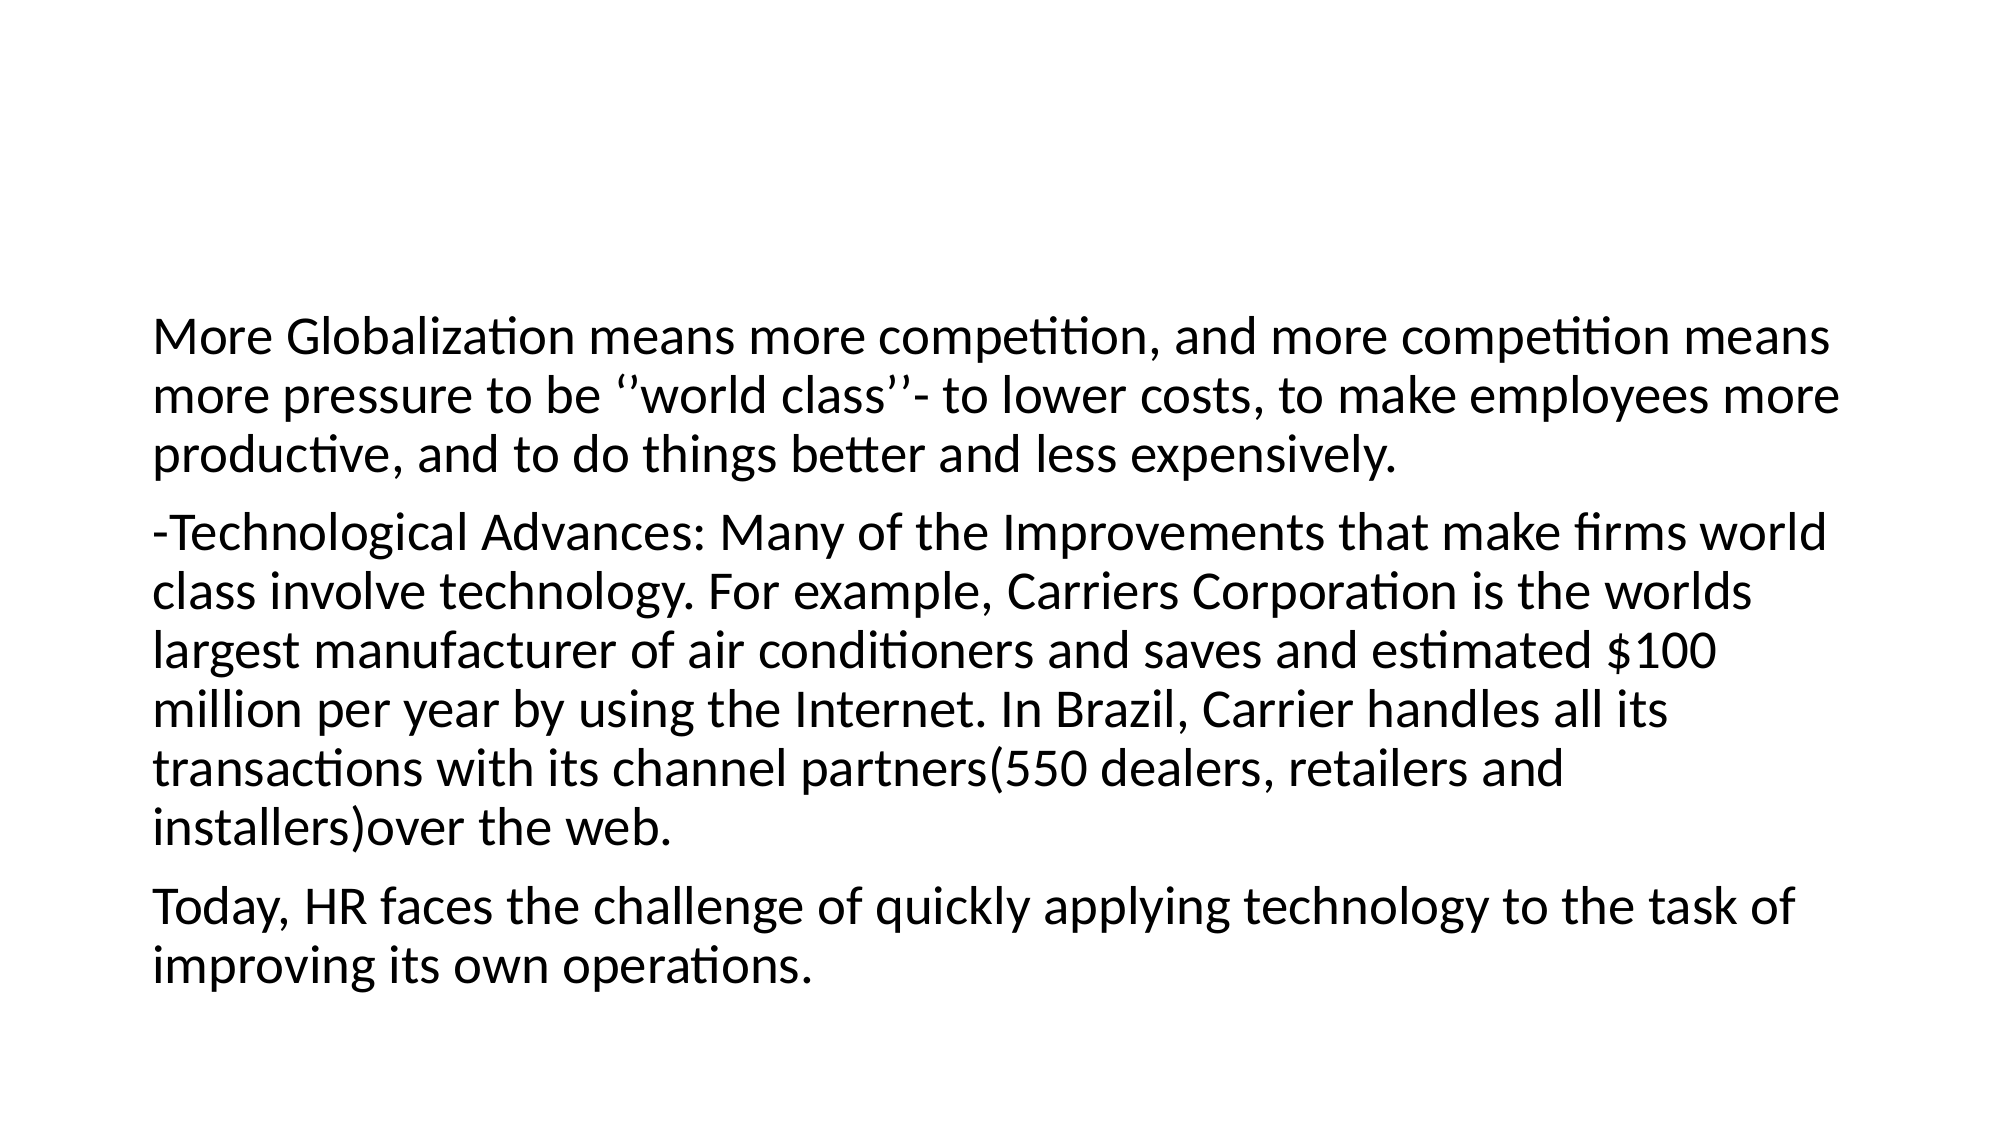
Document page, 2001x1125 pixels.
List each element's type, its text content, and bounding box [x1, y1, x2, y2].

list More Globalization means more competition, and more competition means more pressure to be ‘’world class’’- to lower costs, to make employees more productive, and to do things better and less expensively. -Technological Advances: Many of the Improvements that make firms world class involve technology. For example, Carriers Corporation is the worlds largest manufacturer of air conditioners and saves and estimated $100 million per year by using the Internet. In Brazil, Carrier handles all its transactions with its channel partners(550 dealers, retailers and installers)over the web. Today, HR faces the challenge of quickly applying technology to the task of improving its own operations. [137, 299, 1863, 1014]
